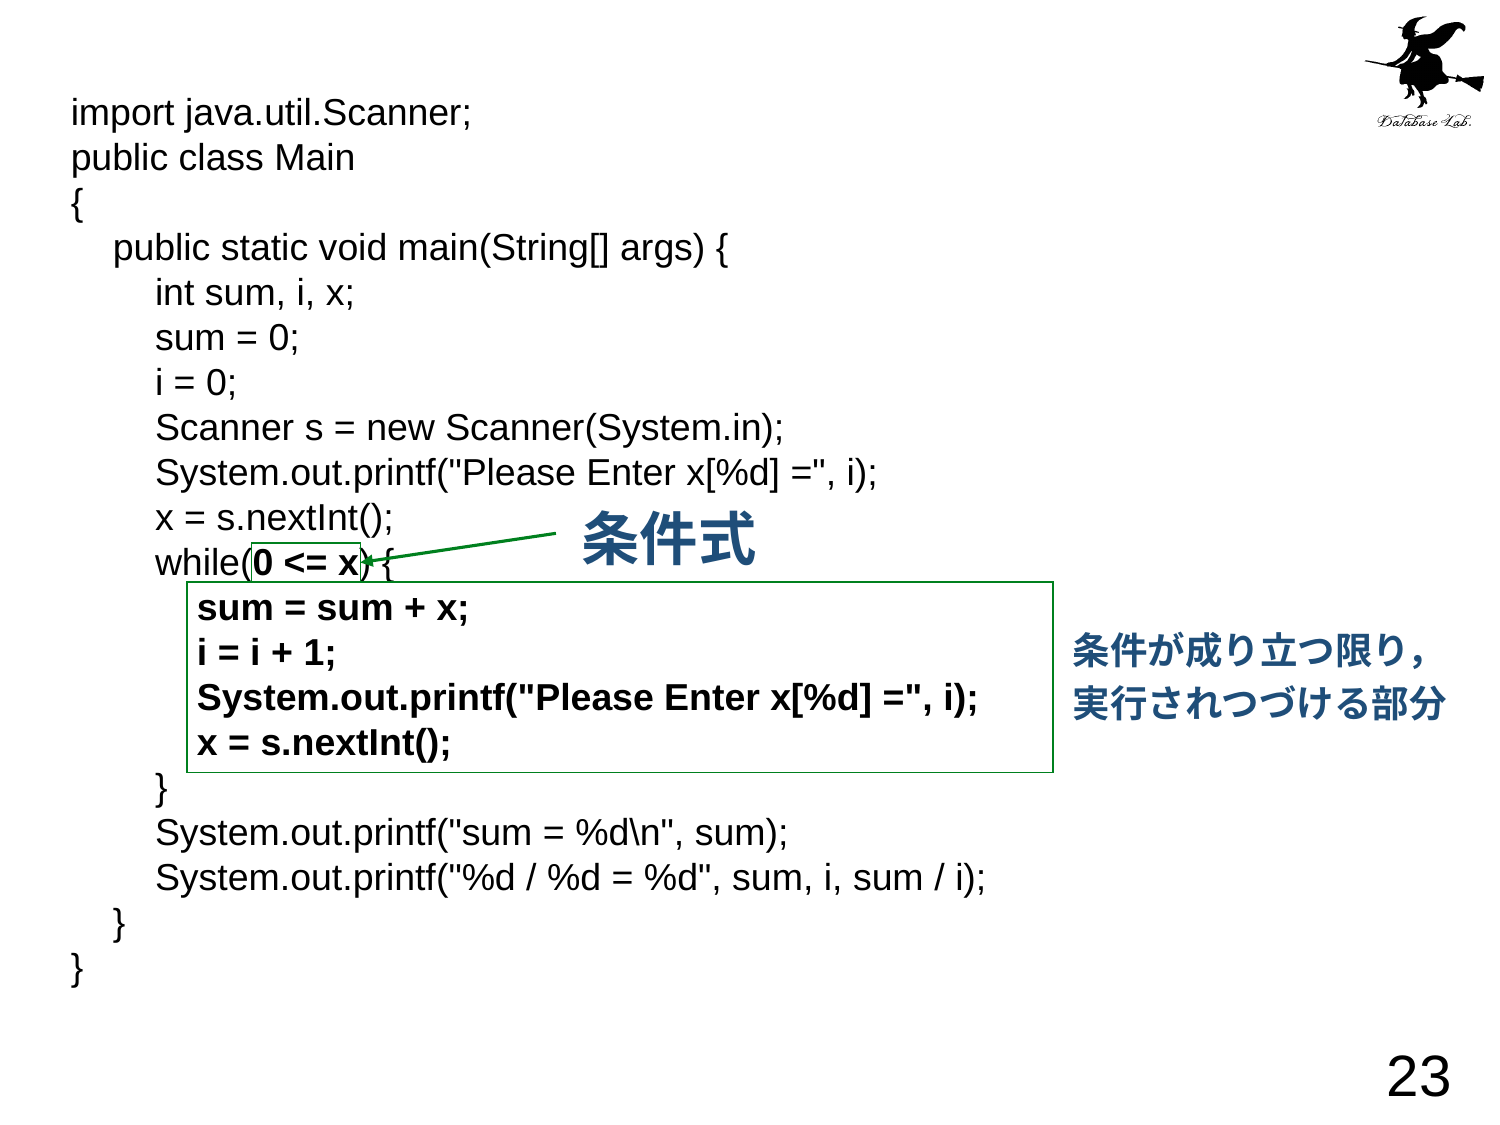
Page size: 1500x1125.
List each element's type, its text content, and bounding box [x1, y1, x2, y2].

text_box import java.util.Scanner; public class Main { public static void main(String[] args) { int sum, i, x; sum = 0; i = 0; Scanner s = new Scanner(System.in); System.out.printf("Please Enter x[%d] =", i); x = s.nextInt(); while(0 <= x) { sum = sum + x; i = i + 1; System.out.printf("Please Enter x[%d] =", i); x = s.nextInt(); } System.out.printf("sum = %d\n", sum); System.out.printf("%d / %d = %d", sum, i, sum / i); } } [55, 79, 1444, 955]
slide_number 23 [1129, 1042, 1467, 1103]
picture [1362, 14, 1486, 130]
text_box 条件式 [567, 494, 773, 580]
text_box [251, 542, 361, 582]
text_box [186, 582, 1054, 773]
text_box [361, 533, 556, 567]
text_box 条件が成り立つ限り， 実行されつづける部分 [1057, 619, 1467, 735]
